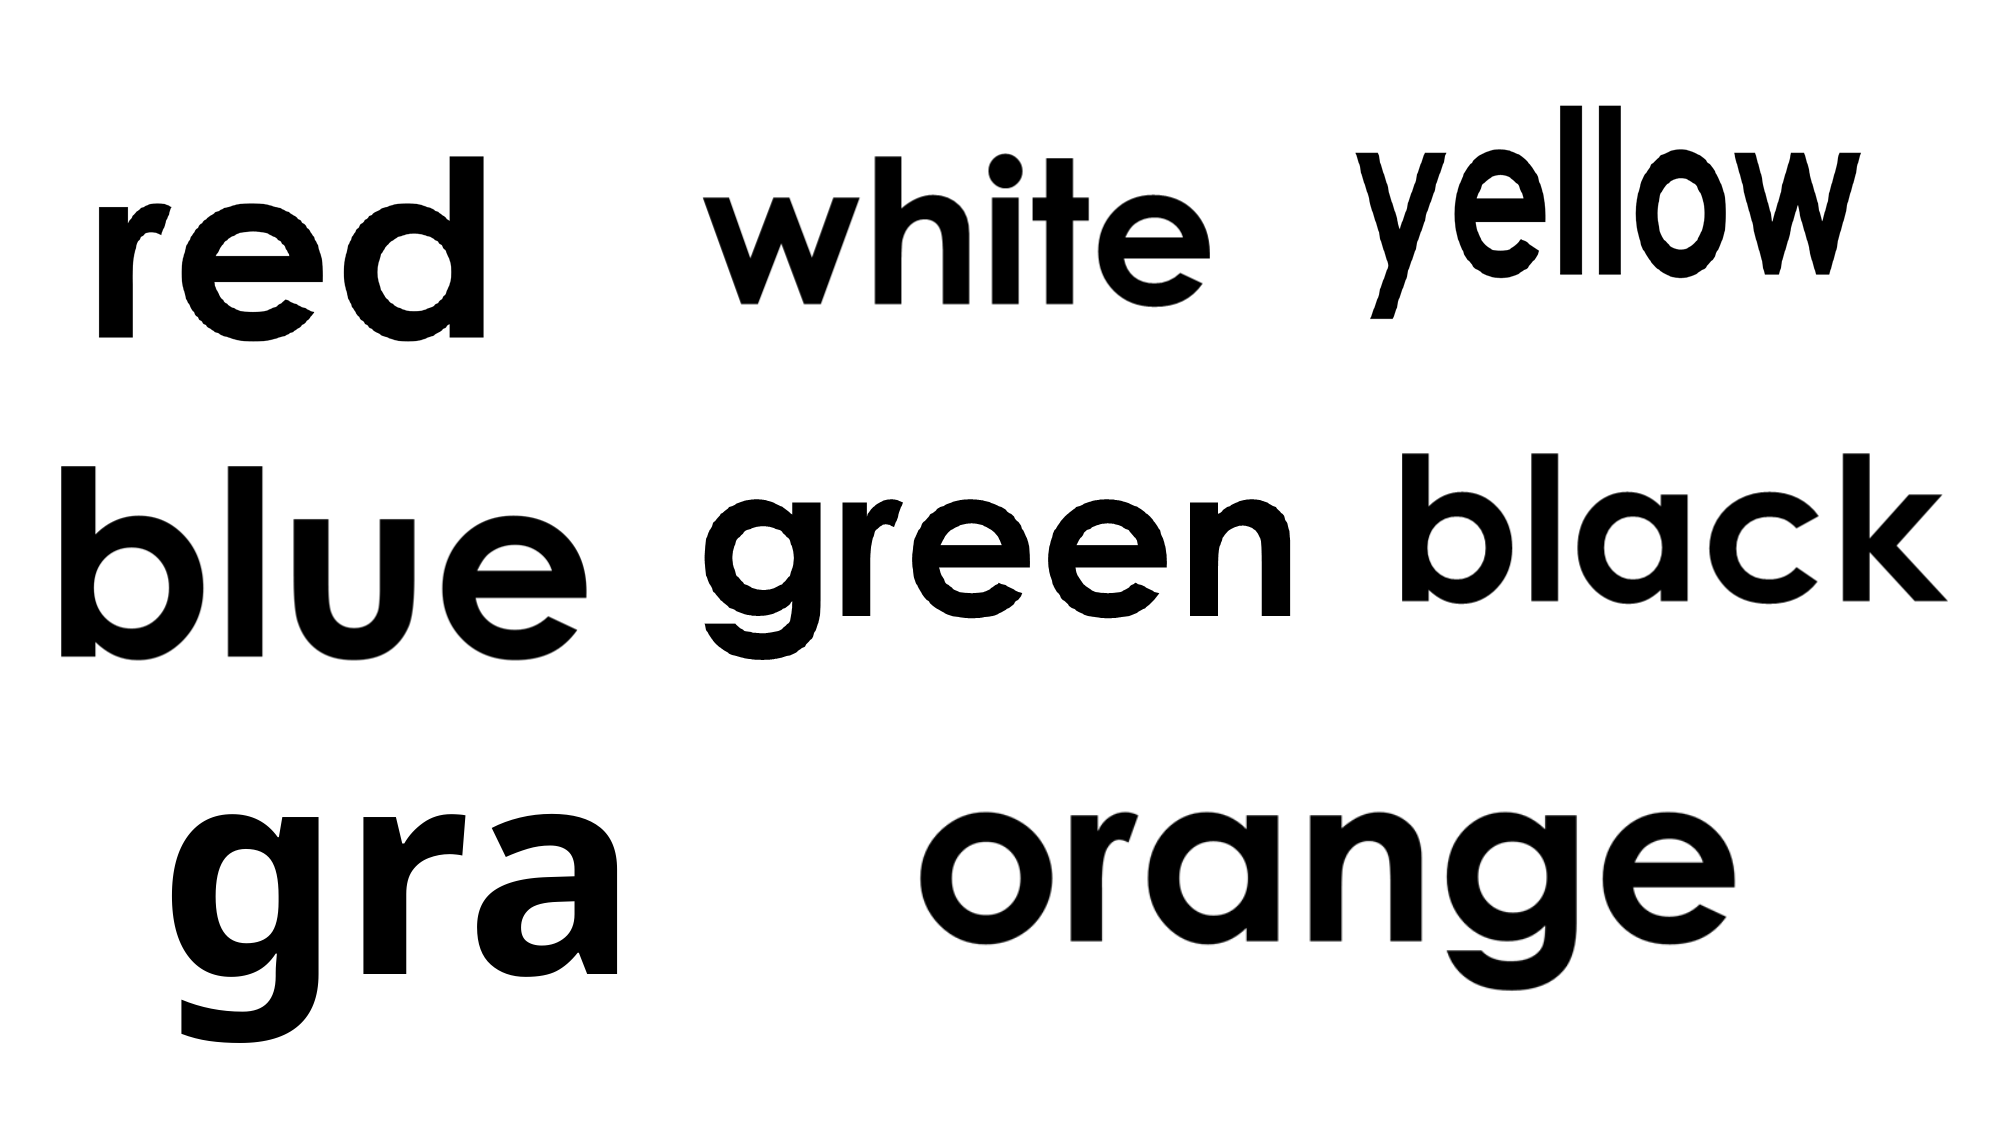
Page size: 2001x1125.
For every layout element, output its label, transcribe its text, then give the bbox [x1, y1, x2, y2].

picture [41, 47, 1959, 1062]
text_box gray [144, 712, 817, 1125]
picture [41, 111, 539, 383]
